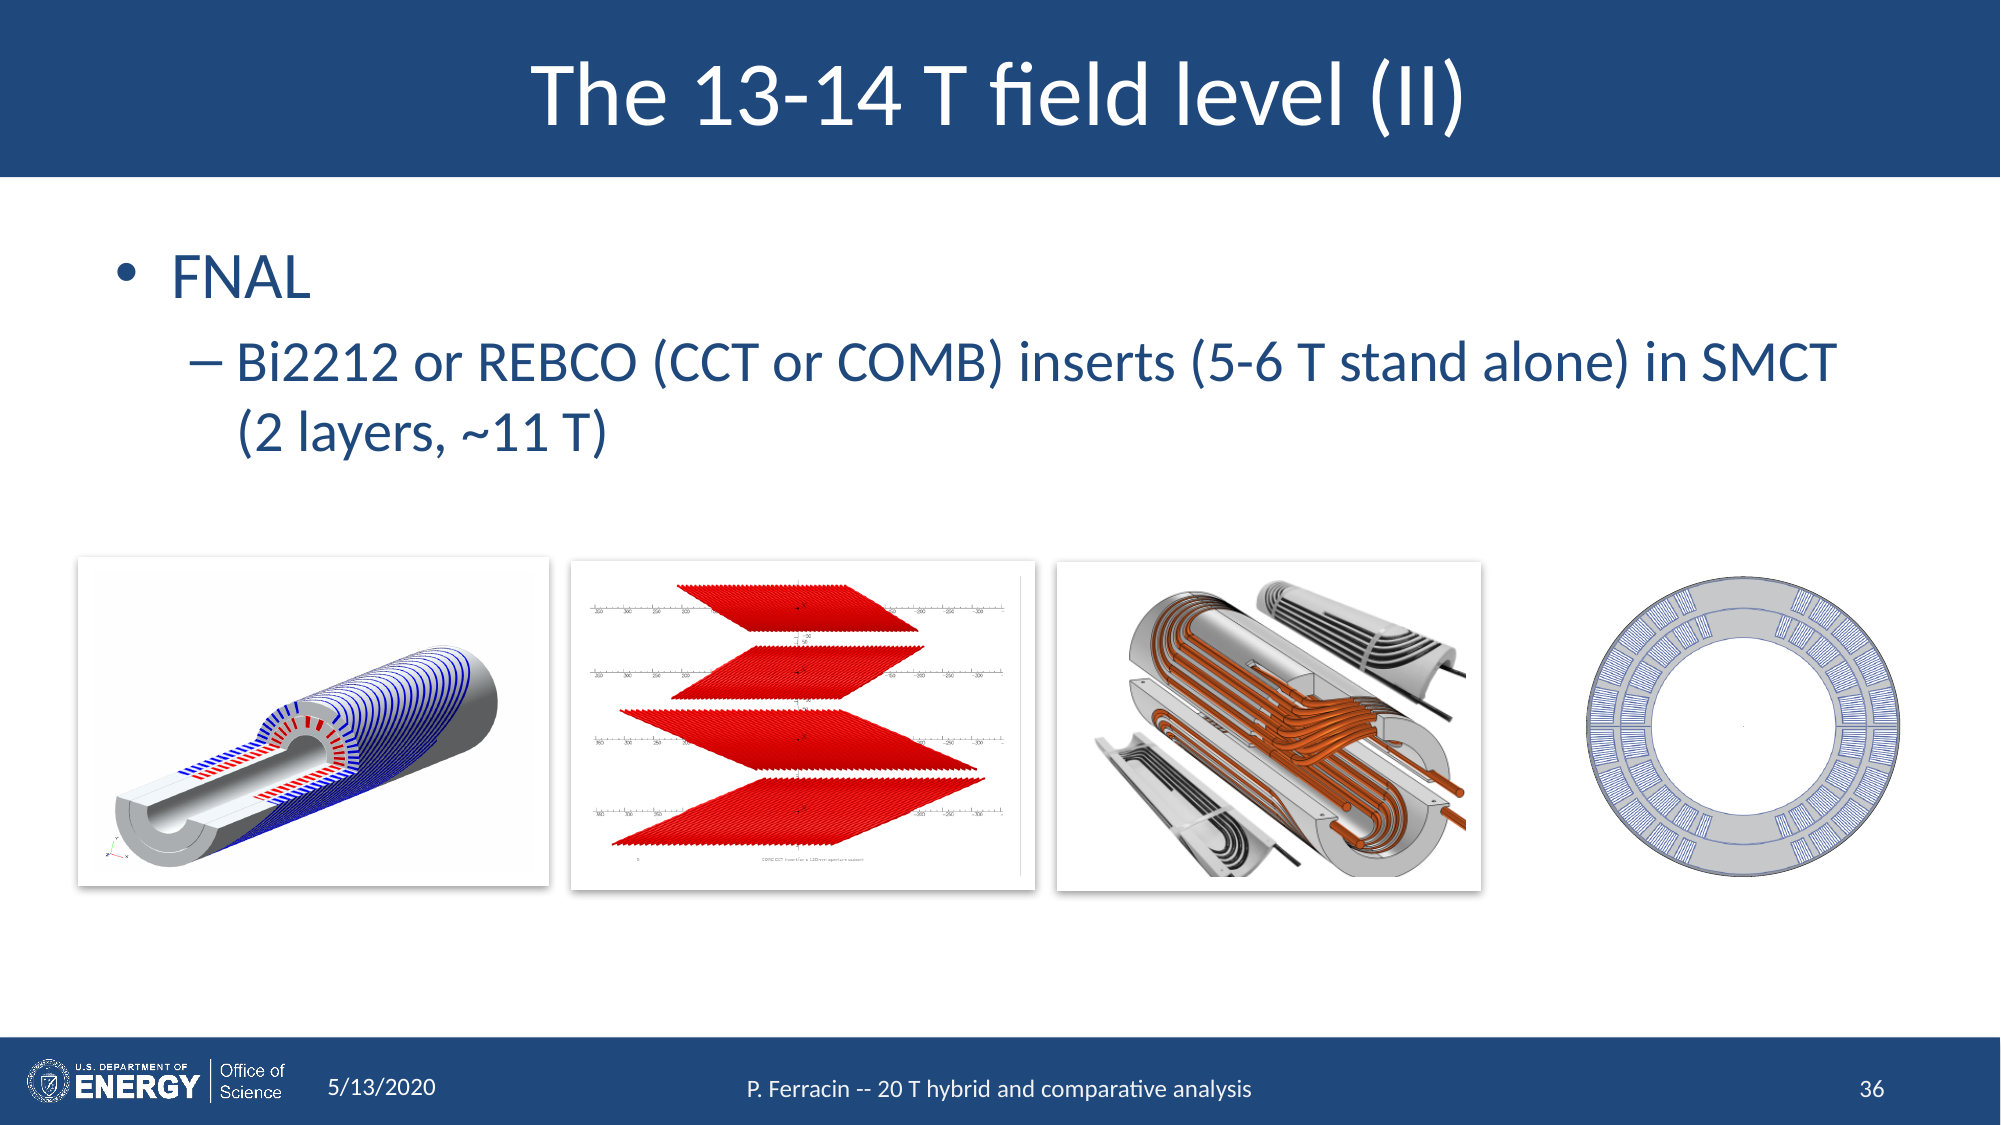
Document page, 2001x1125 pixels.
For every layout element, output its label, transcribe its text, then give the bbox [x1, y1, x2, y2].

slide_number 36 [1433, 1057, 1900, 1118]
footer P. Ferracin -- 20 T hybrid and comparative analysis [562, 1057, 1433, 1118]
picture [585, 575, 1021, 876]
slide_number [312, 1055, 567, 1116]
list FNAL Bi2212 or REBCO (CCT or COMB) inserts (5-6 T stand alone) in SMCT (2 layers, ~11 T) [99, 224, 1900, 986]
picture [1586, 576, 1901, 877]
picture [92, 571, 535, 872]
picture [1071, 576, 1467, 877]
picture [27, 1059, 285, 1103]
title The 13-14 T field level (II) [0, 0, 2000, 178]
